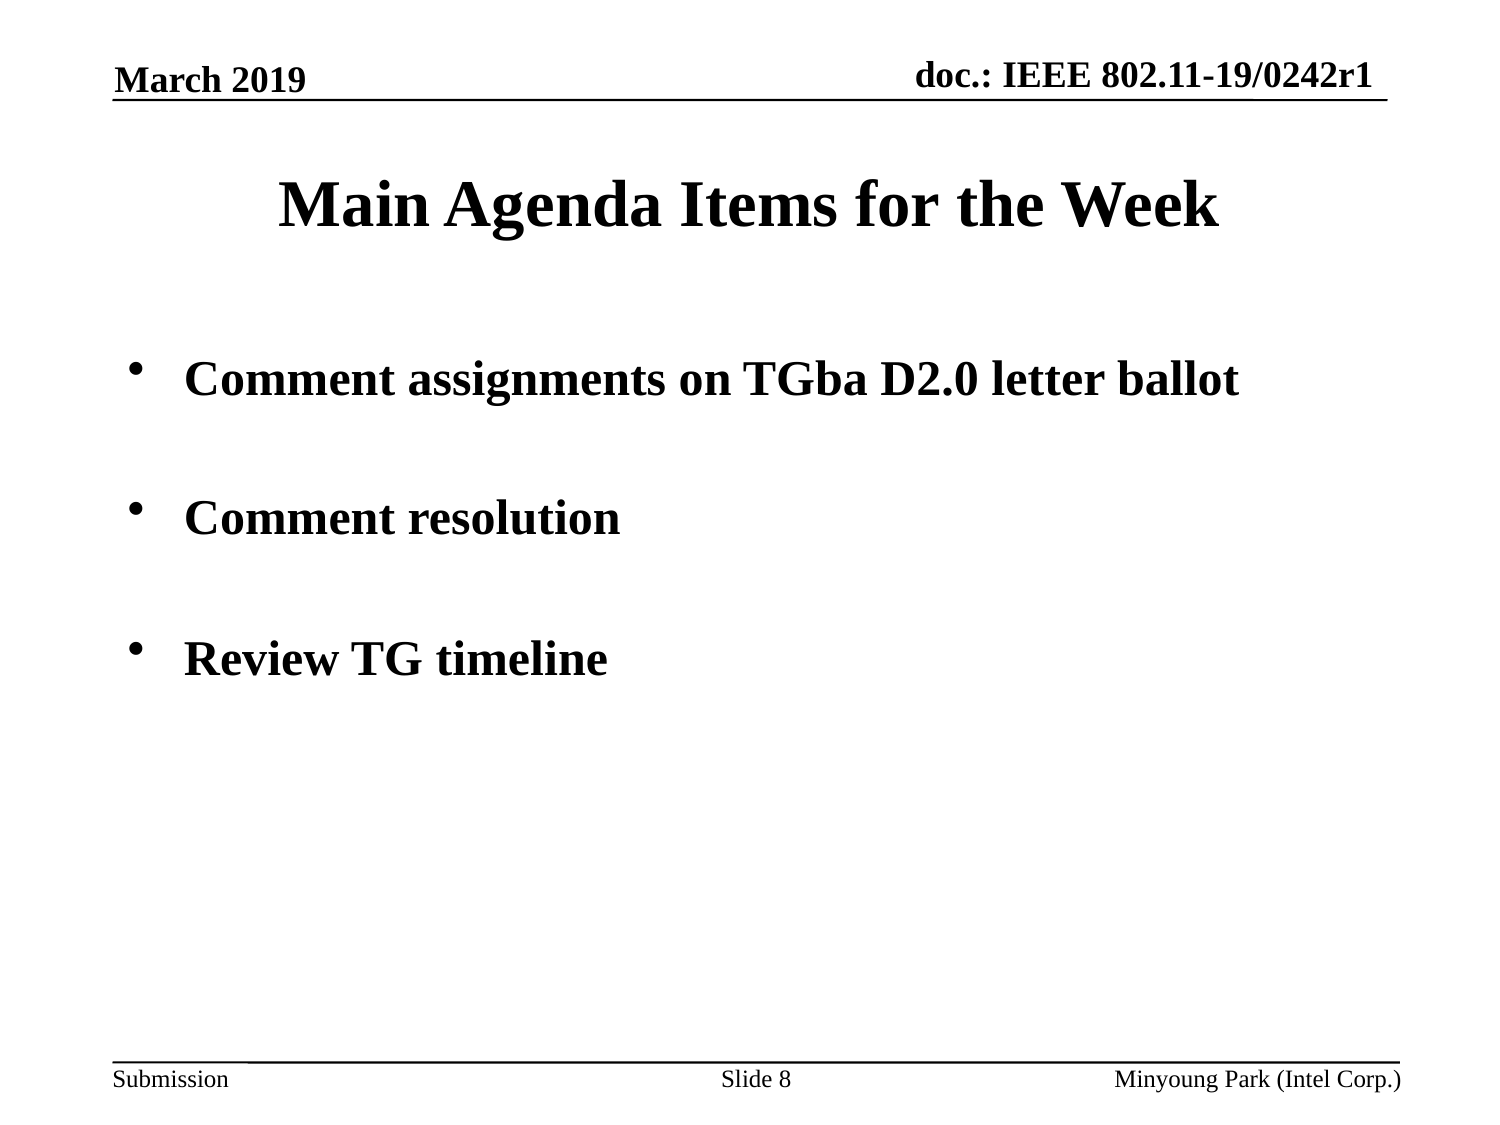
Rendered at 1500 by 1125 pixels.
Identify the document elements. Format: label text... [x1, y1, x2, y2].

slide_number Slide 8 [712, 1061, 800, 1093]
title Main Agenda Items for the Week [112, 112, 1388, 288]
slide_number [114, 54, 335, 101]
list Comment assignments on TGba D2.0 letter ballot Comment resolution Review TG timeline [112, 337, 1450, 1050]
footer Minyoung Park (Intel Corp.) [949, 1061, 1402, 1093]
